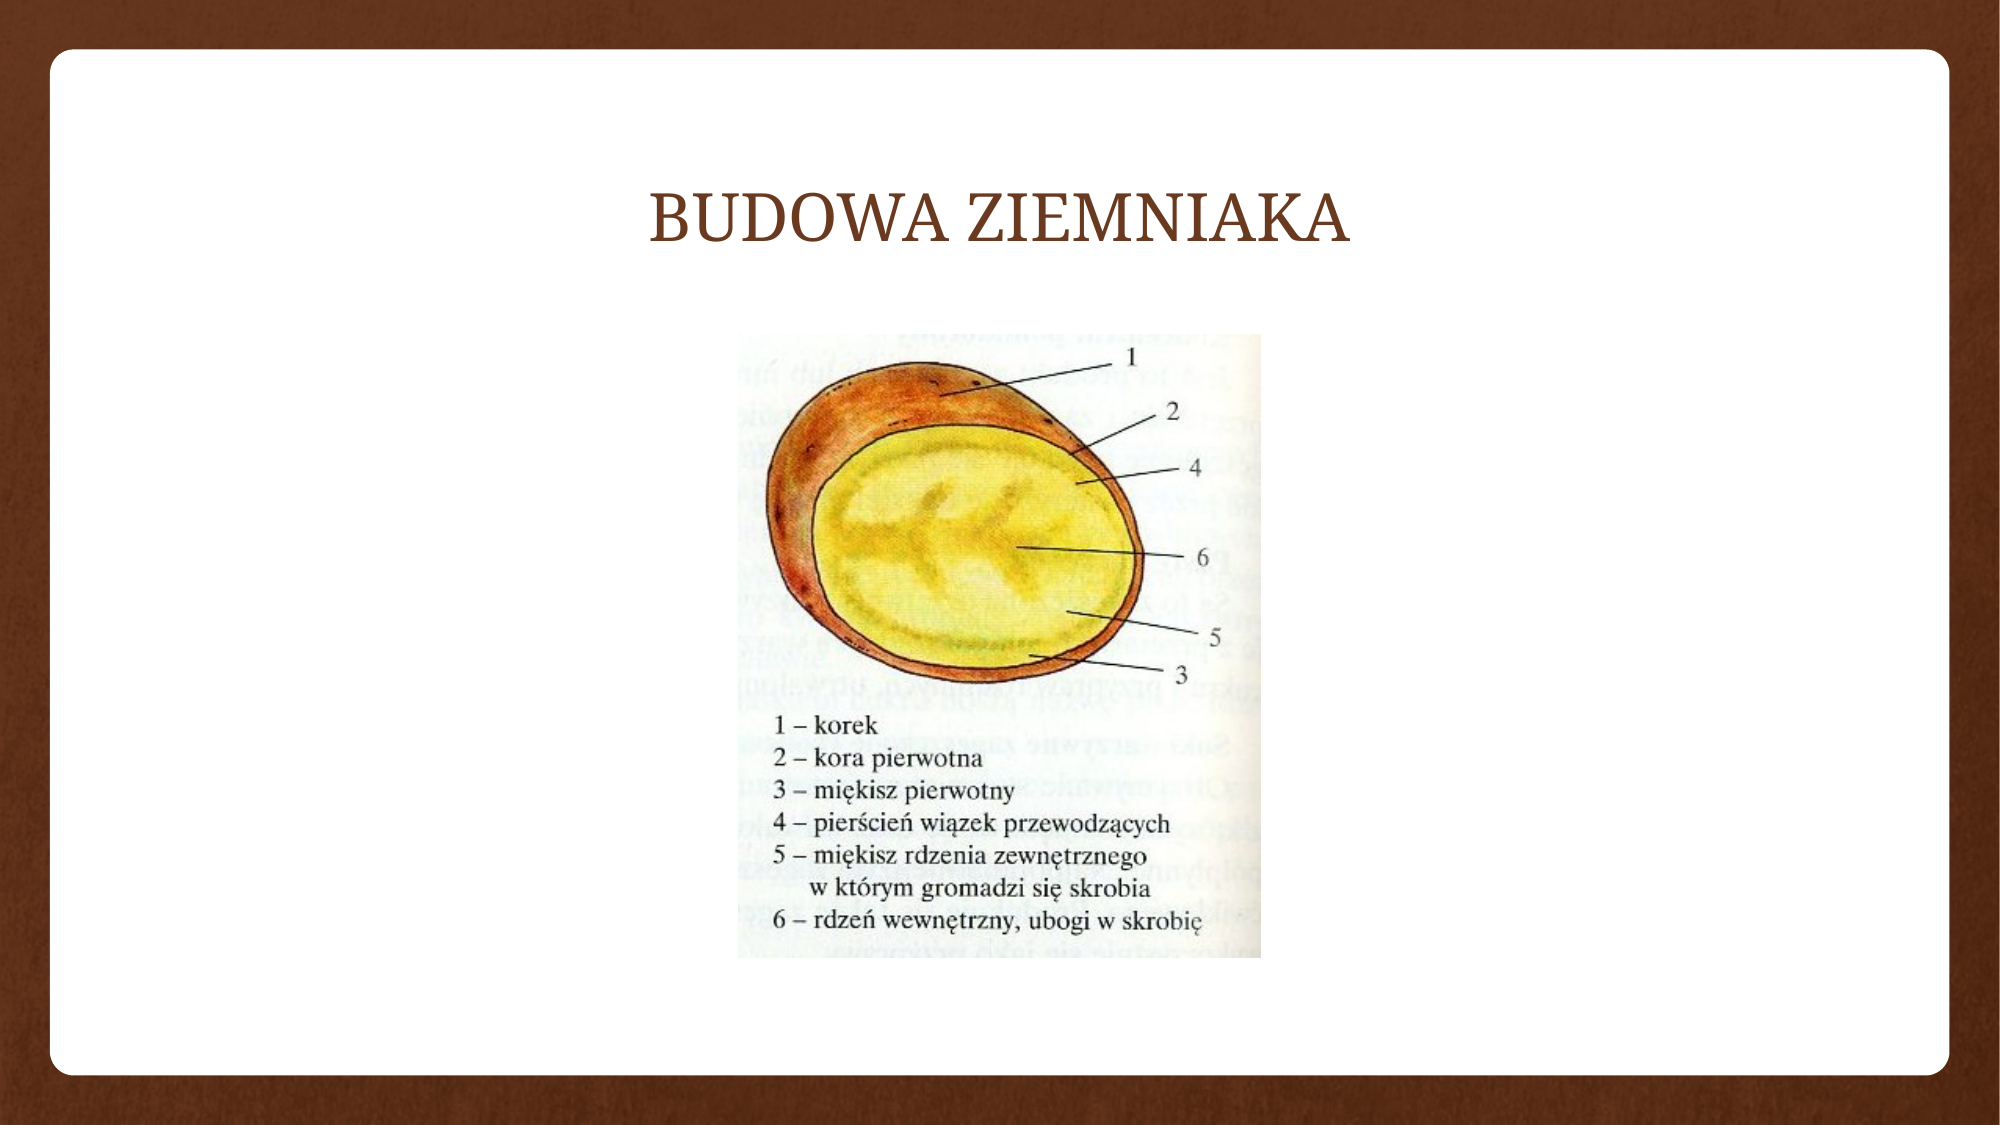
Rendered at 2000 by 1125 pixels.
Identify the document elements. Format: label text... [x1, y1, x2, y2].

title BUDOWA ZIEMNIAKA [199, 70, 1800, 263]
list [738, 333, 1261, 958]
